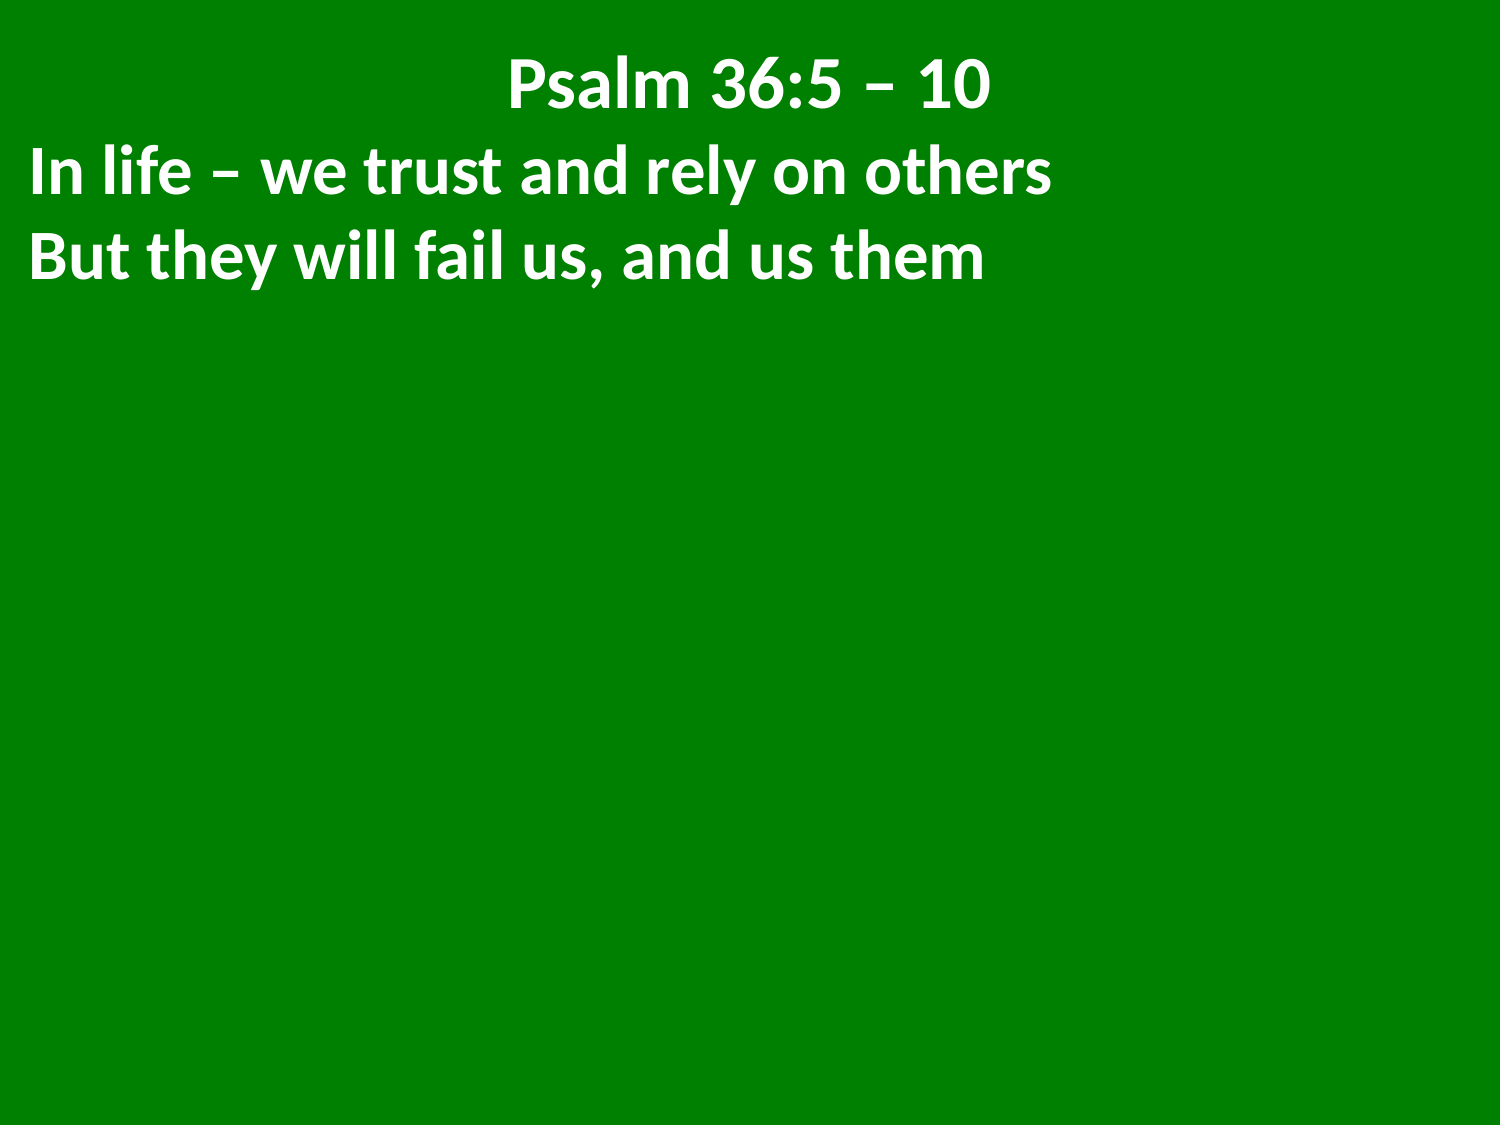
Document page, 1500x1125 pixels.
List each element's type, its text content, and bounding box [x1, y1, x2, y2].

subtitle Psalm 36:5 – 10 In life – we trust and rely on others But they will fail us, and us them [13, 26, 1487, 1112]
